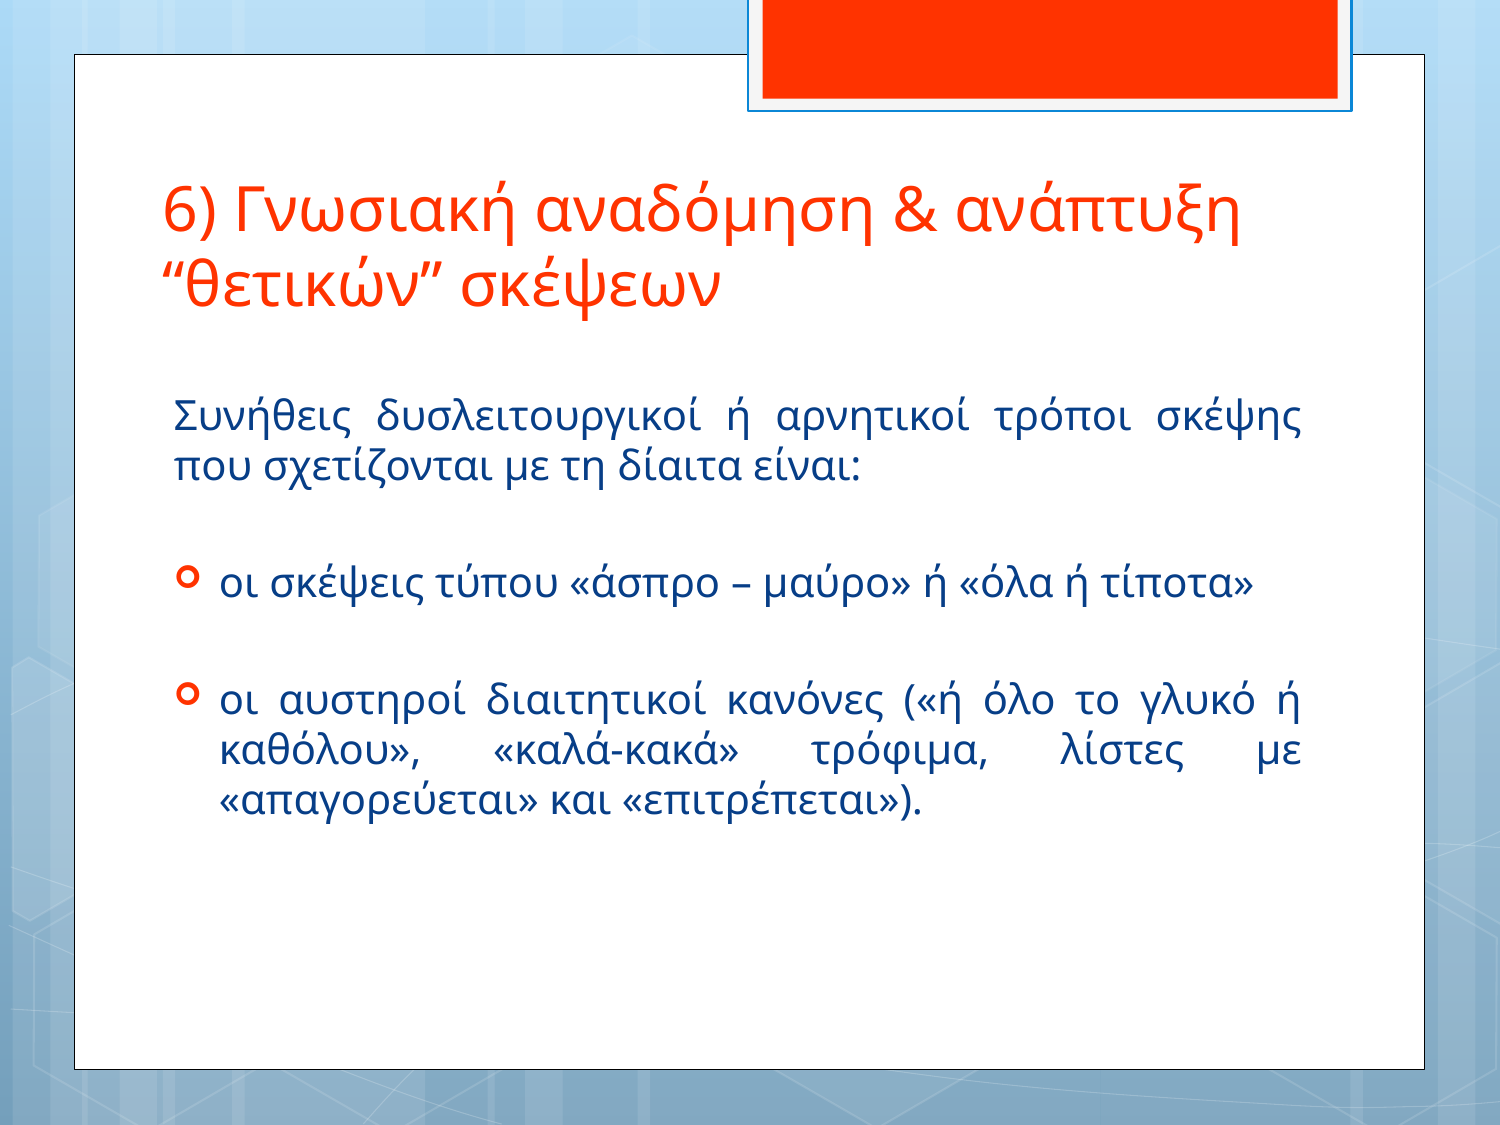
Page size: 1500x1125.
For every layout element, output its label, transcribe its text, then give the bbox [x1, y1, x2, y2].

title 6) Γνωσιακή αναδόμηση & ανάπτυξη “θετικών” σκέψεων [147, 138, 1312, 327]
list Συνήθεις δυσλειτουργικοί ή αρνητικοί τρόποι σκέψης που σχετίζονται με τη δίαιτα είναι: οι σκέψεις τύπου «άσπρο – μαύρο» ή «όλα ή τίποτα» οι αυστηροί διαιτητικοί κανόνες («ή όλο το γλυκό ή καθόλου», «καλά-κακά» τρόφιμα, λίστες με «απαγορεύεται» και «επιτρέπεται»). [147, 381, 1317, 1071]
